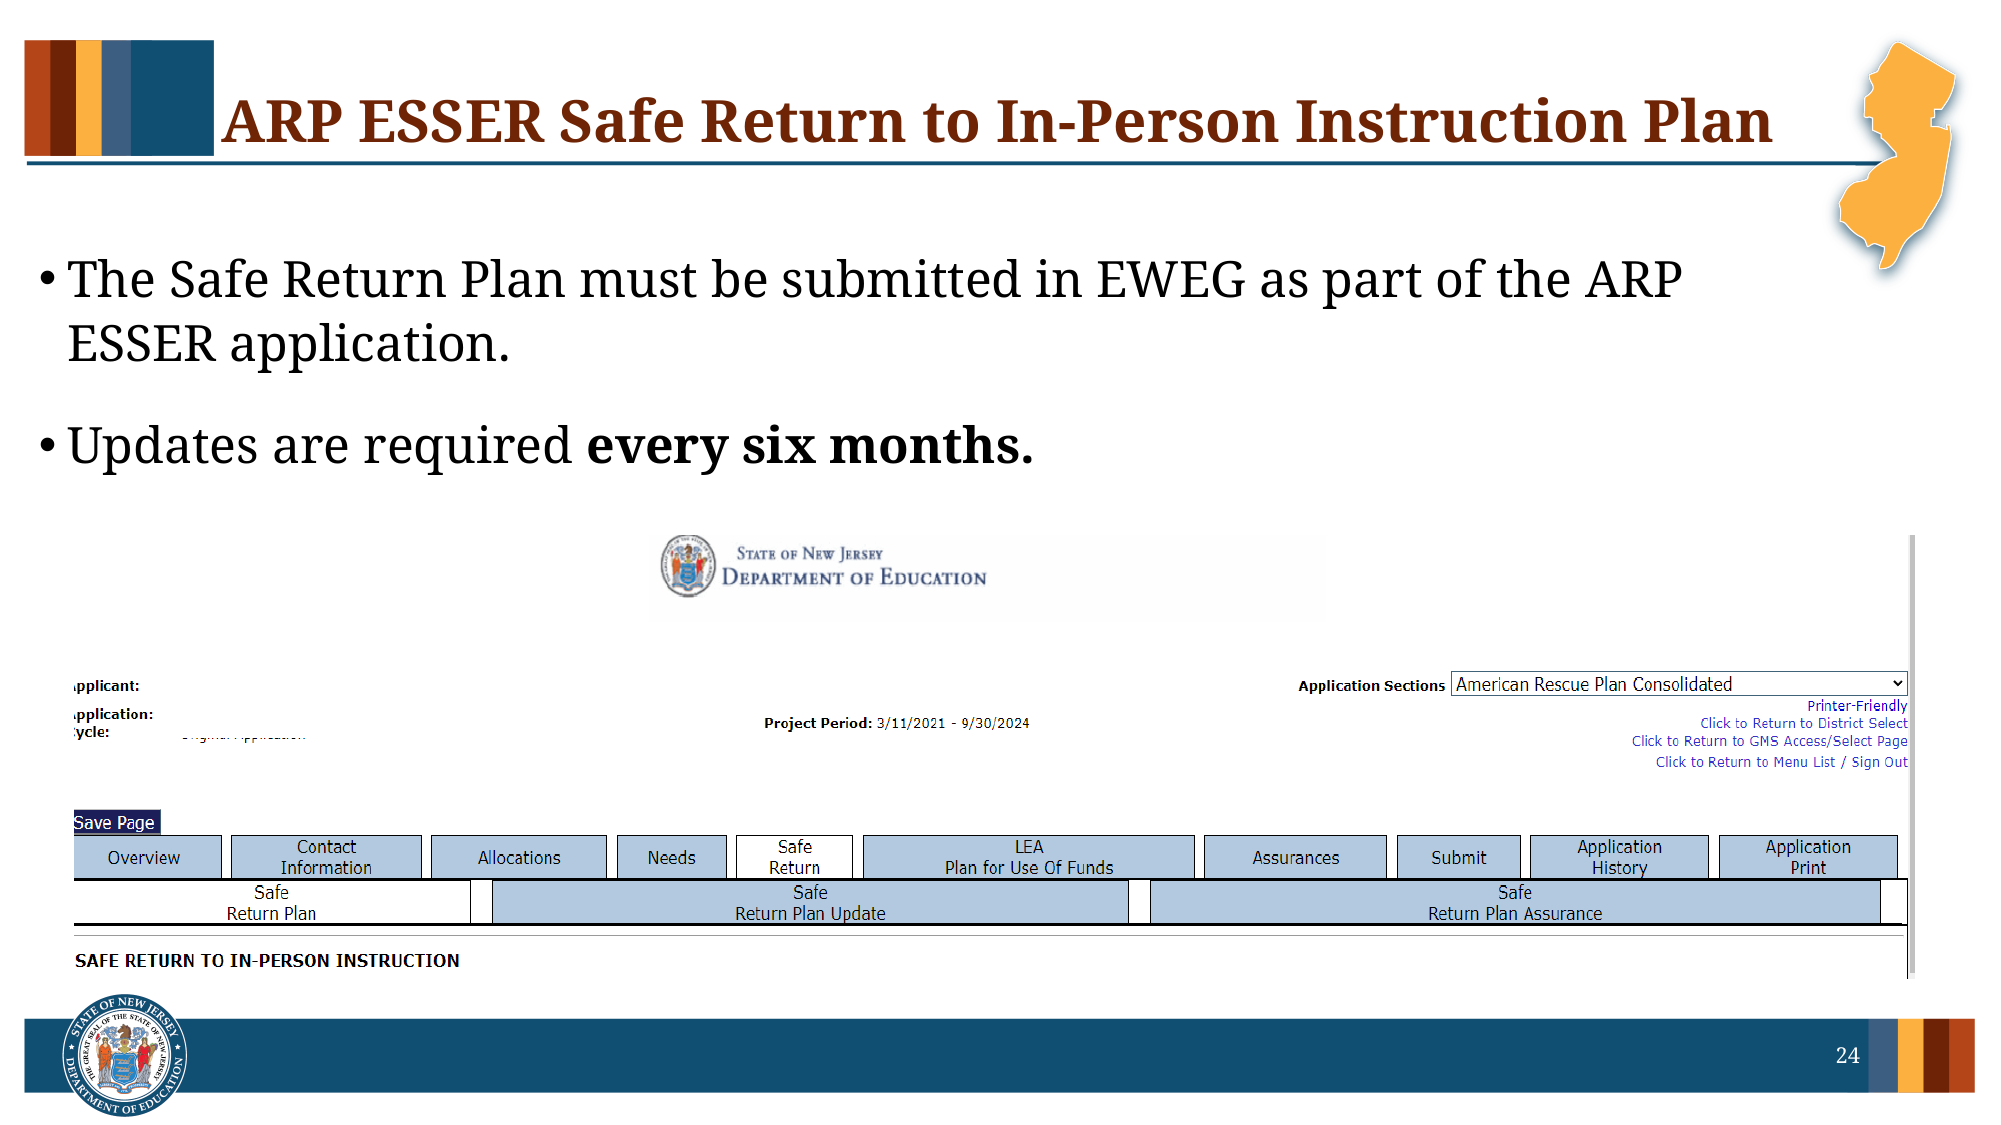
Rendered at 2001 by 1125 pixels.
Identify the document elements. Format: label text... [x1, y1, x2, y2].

list The Safe Return Plan must be submitted in EWEG as part of the ARP ESSER application. Updates are required every six months. [23, 234, 1975, 600]
picture [24, 26, 1976, 295]
slide_number 24 [1425, 1026, 1876, 1087]
title ARP ESSER Safe Return to In-Person Instruction Plan [206, 62, 1863, 185]
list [74, 535, 1915, 979]
picture [24, 992, 1975, 1119]
